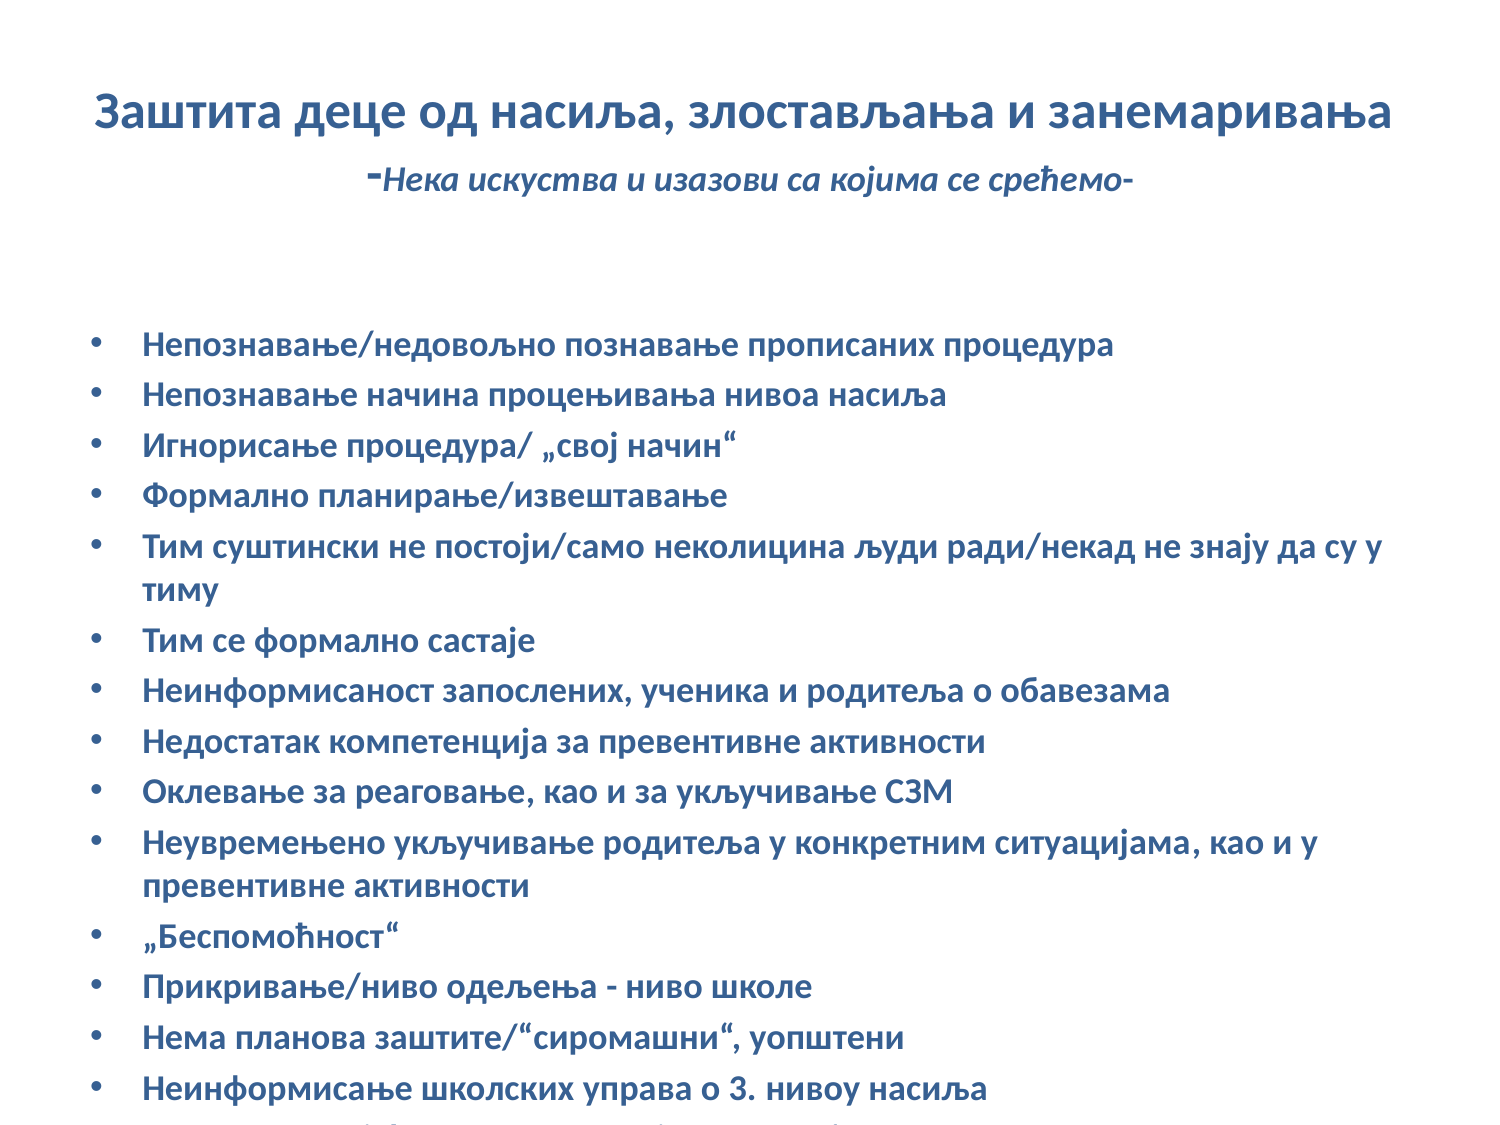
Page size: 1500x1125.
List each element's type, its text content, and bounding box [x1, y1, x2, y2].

title Заштита деце од насиља, злостављања и занемаривања -Нека искуства и изазови са којима се срећемо- [75, 45, 1425, 233]
list Непознавање/недовољно познавање прописаних процедура Непознавање начина процењивања нивоа насиља Игнорисање процедура/ „свој начин“ Формално планирање/извештавање Тим суштински не постоји/само неколицина људи ради/некад не знају да су у тиму Тим се формално састаје Неинформисаност запослених, ученика и родитеља о обавезама Недостатак компетенција за превентивне активности Оклевање за реаговање, као и за укључивање СЗМ Неувремењено укључивање родитеља у конкретним ситуацијама, као и у превентивне активности „Беспомоћност“ Прикривање/ниво одељења - ниво школе Нема планова заштите/“сиромашни“, уопштени Неинформисање школских управа о 3. нивоу насиља Нема одговарјућих мера у случају кршења/неиспуњавање процедура [75, 312, 1425, 1125]
